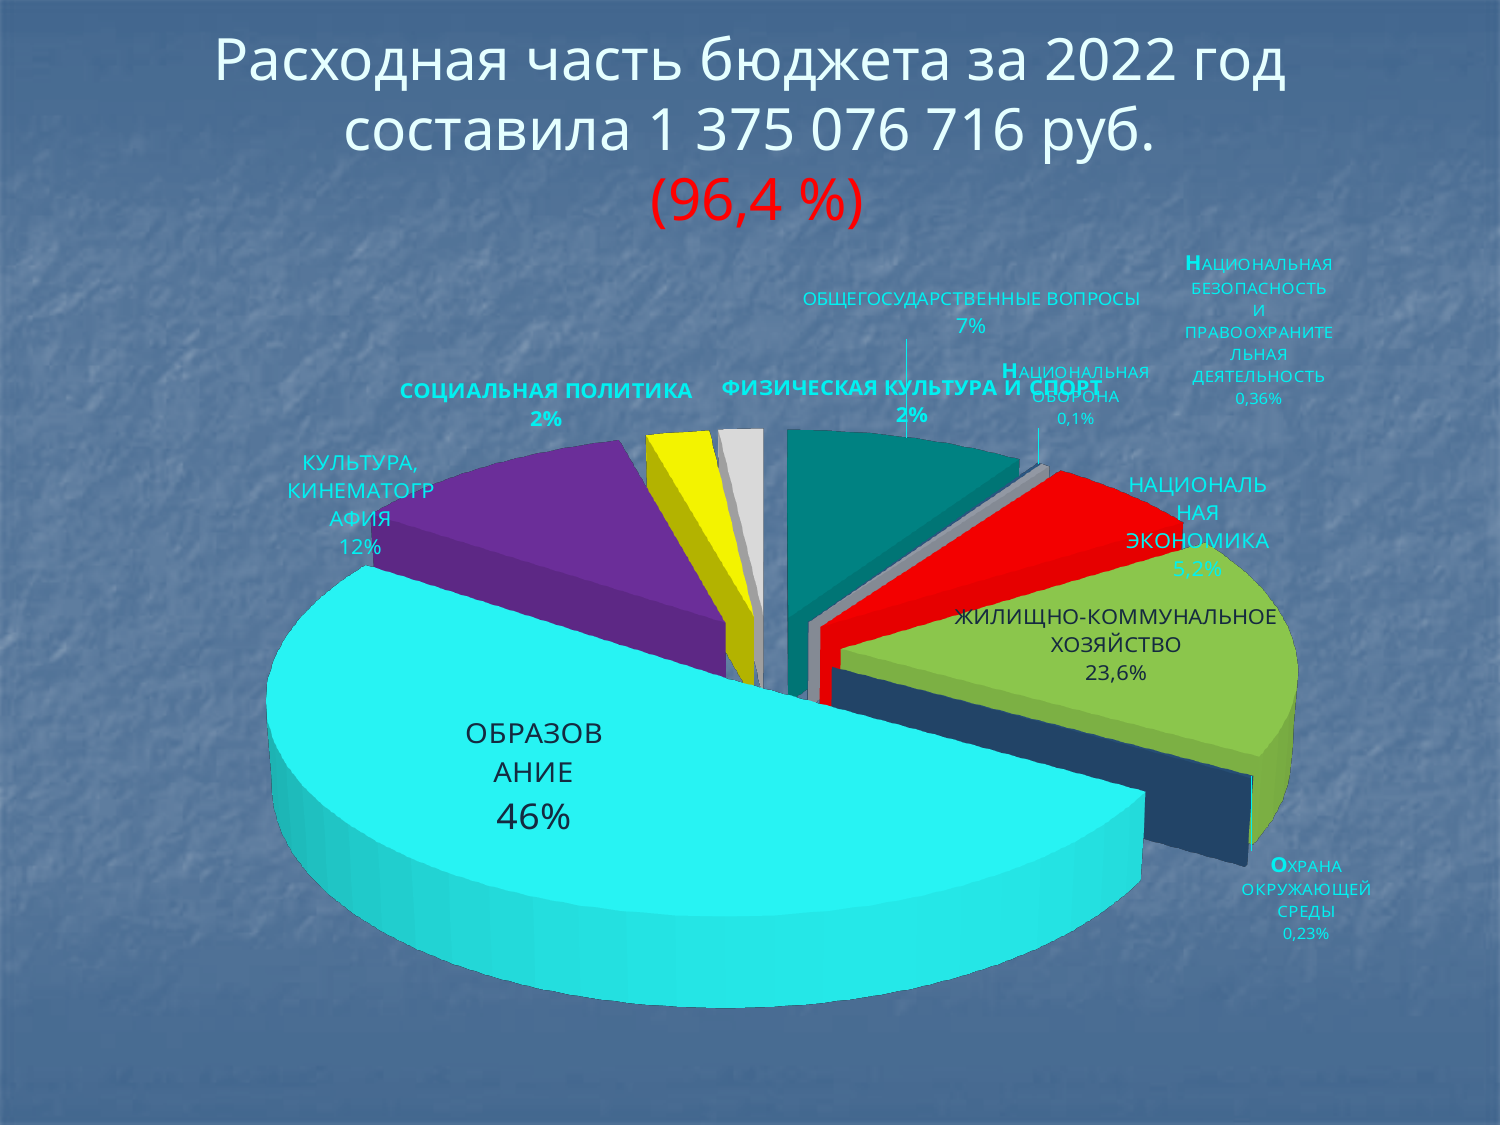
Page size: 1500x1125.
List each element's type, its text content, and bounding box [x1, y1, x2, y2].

title Расходная часть бюджета за 2022 год составила 1 375 076 716 руб. (96,4 %) [0, 0, 1500, 318]
chart [55, 210, 1457, 1092]
